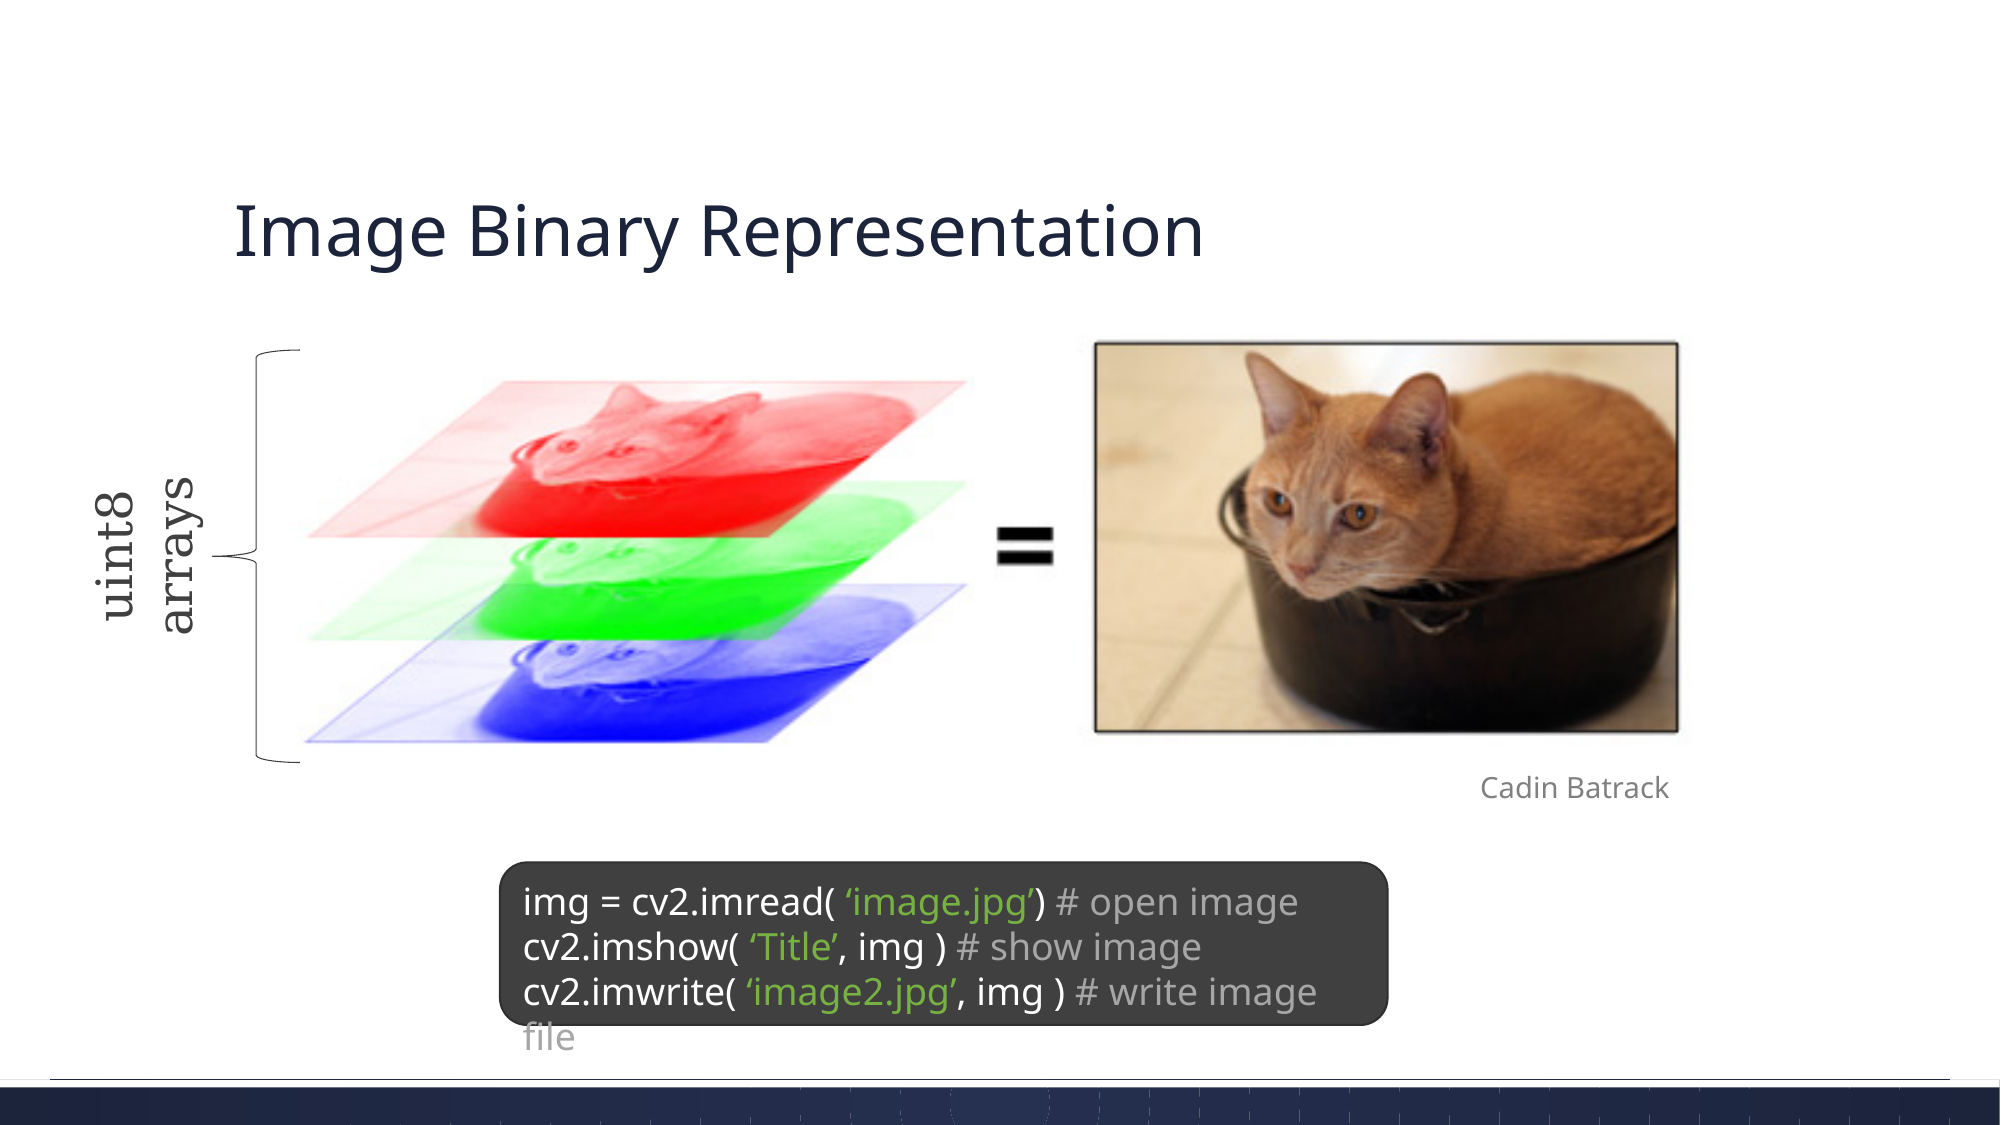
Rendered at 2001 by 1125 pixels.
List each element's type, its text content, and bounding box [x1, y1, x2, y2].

title Image Binary Representation [219, 76, 1780, 279]
text_box uint8 arrays [74, 460, 210, 652]
picture [237, 274, 1774, 813]
text_box img = cv2.imread( ‘image.jpg’) # open image cv2.imshow( ‘Title’, img ) # show image cv2.imwrite( ‘image2.jpg’, img ) # write image file [498, 861, 1389, 1026]
text_box [211, 554, 237, 559]
